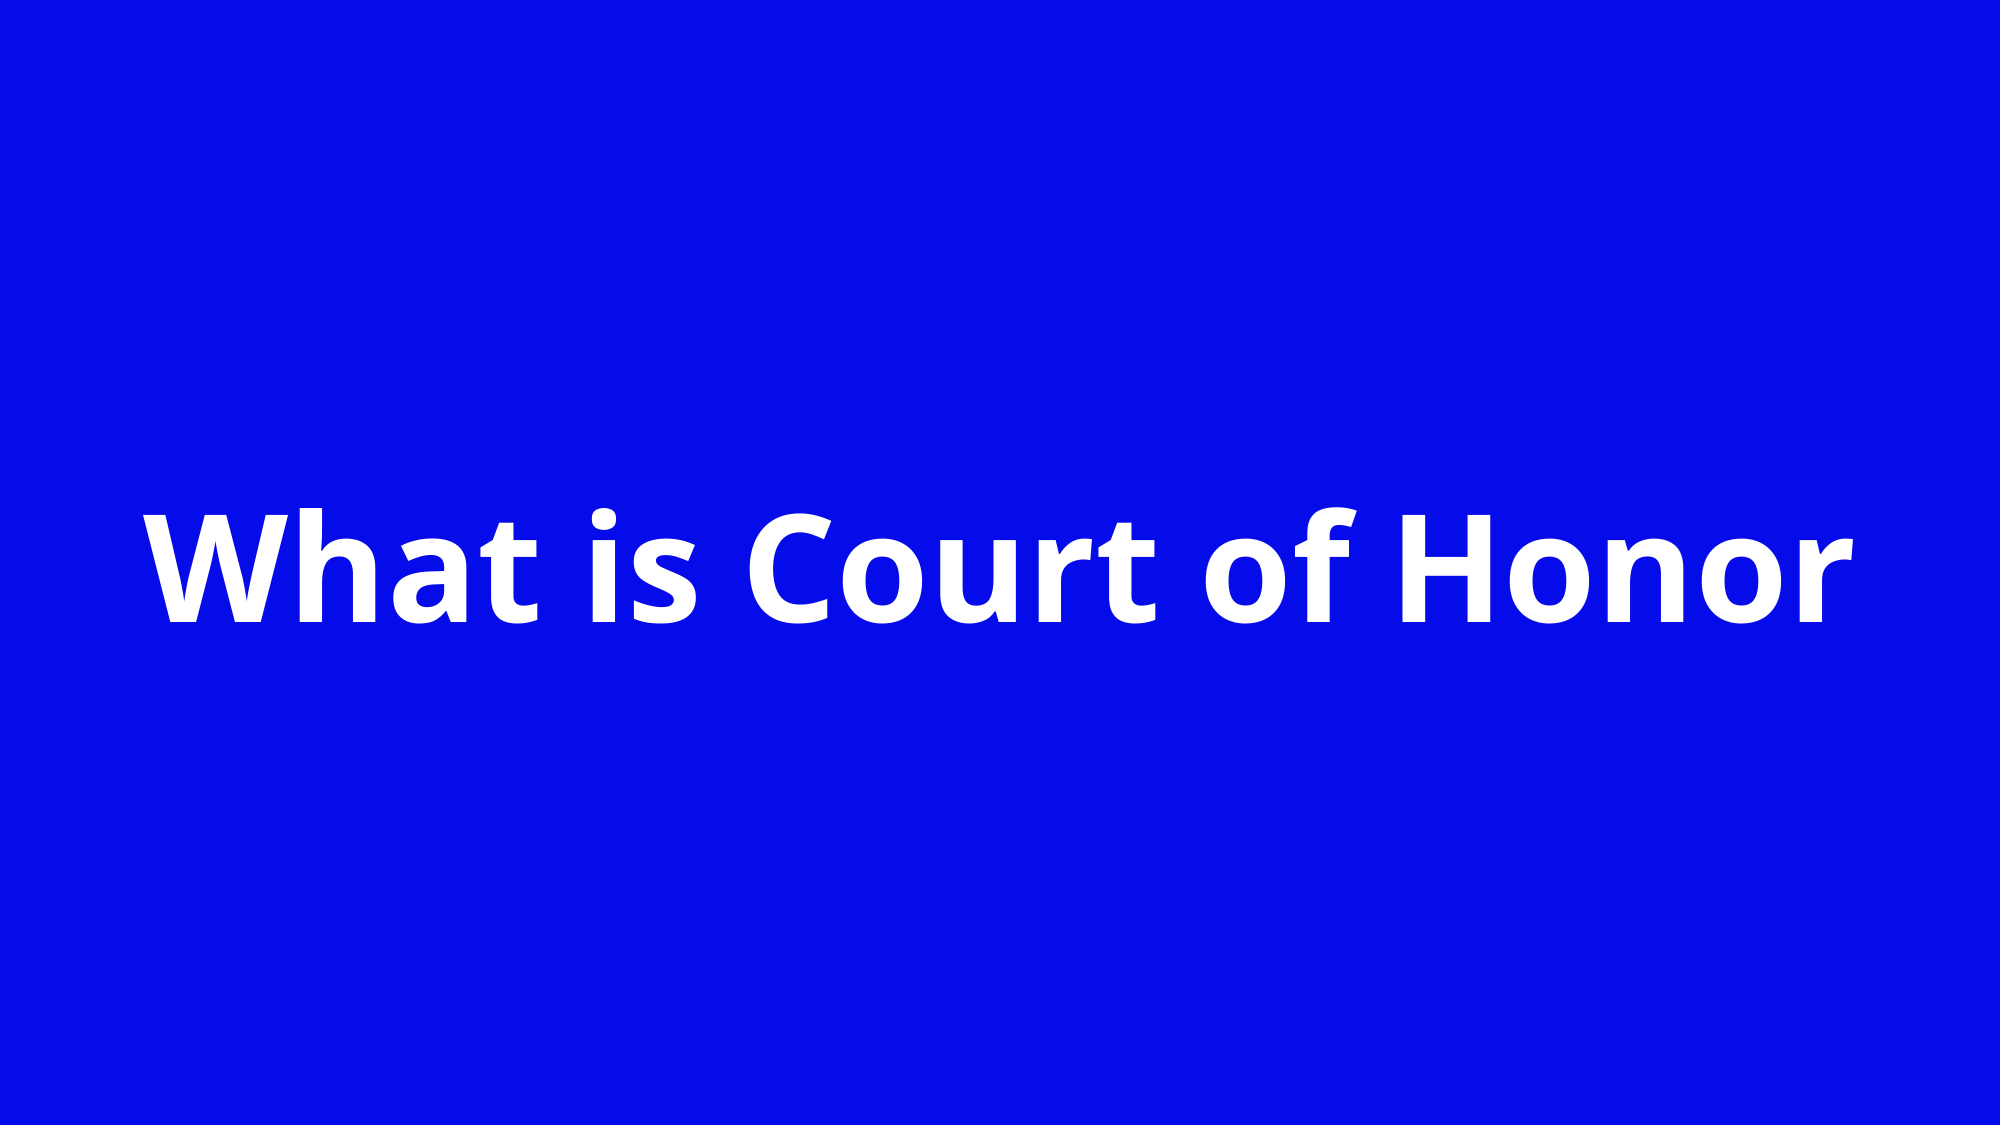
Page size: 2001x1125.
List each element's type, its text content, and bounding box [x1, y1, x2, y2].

text_box What is Court of Honor [0, 0, 2000, 1125]
